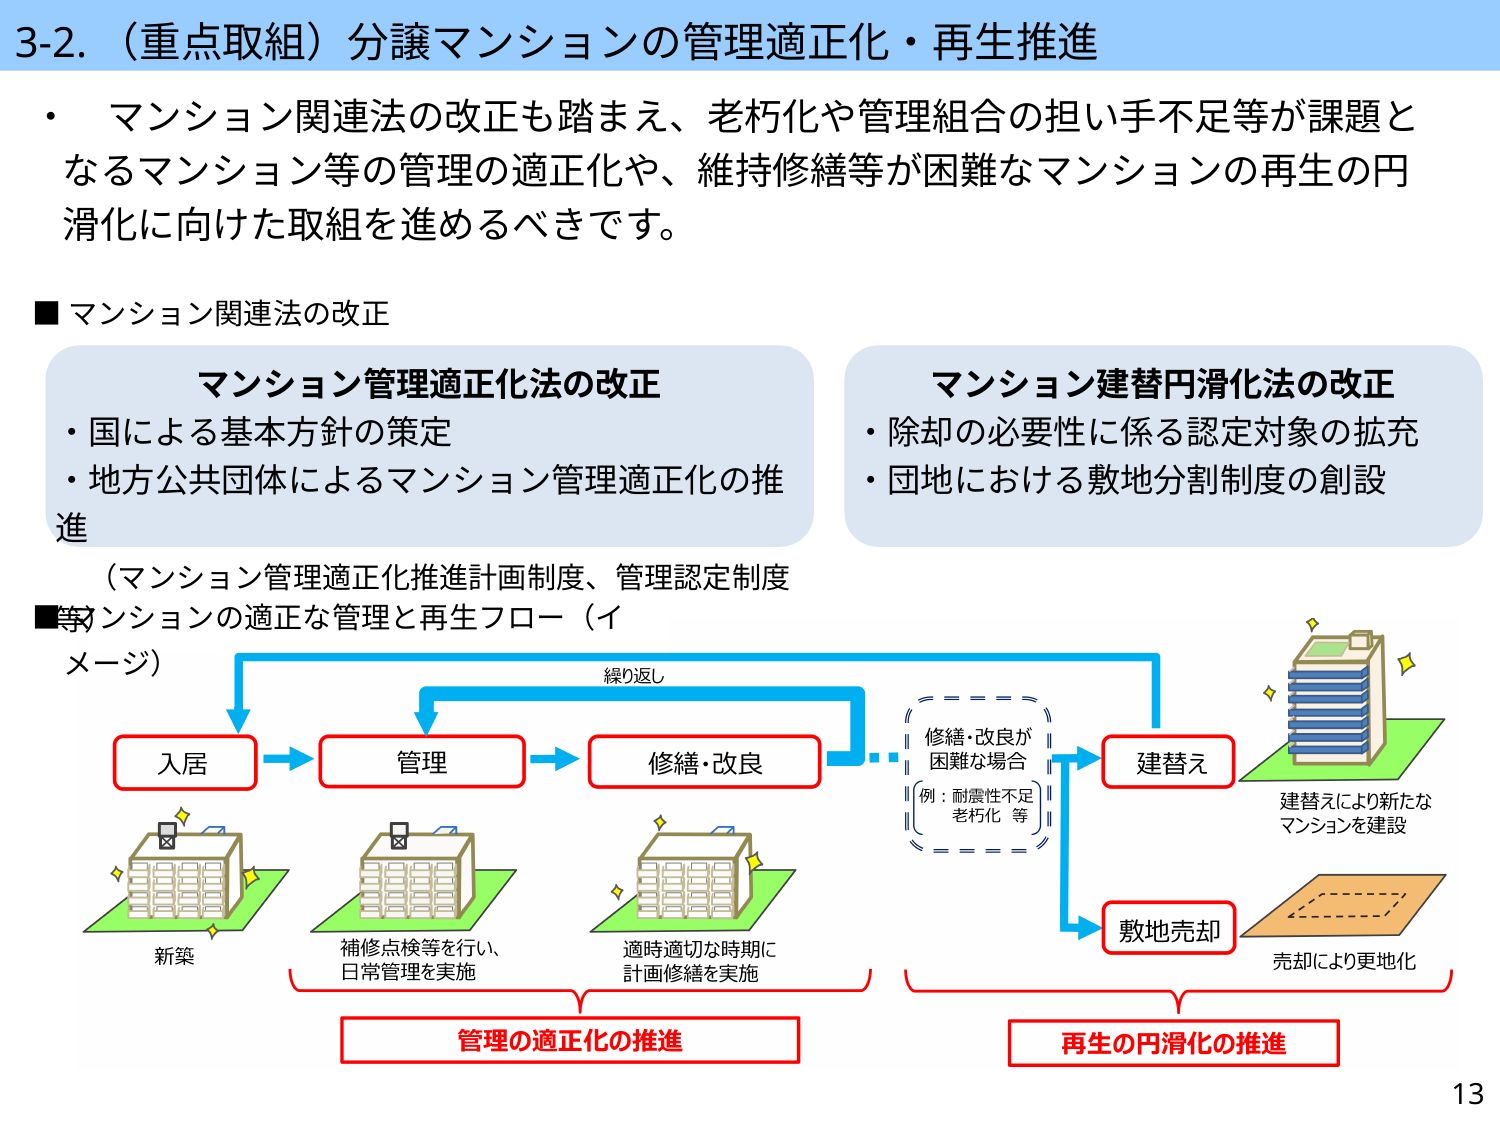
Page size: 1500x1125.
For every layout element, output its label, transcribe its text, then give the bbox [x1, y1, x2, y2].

text_box マンション建替円滑化法の改正 ・除却の必要性に係る認定対象の拡充 ・団地における敷地分割制度の創設 [842, 343, 1485, 549]
text_box マンション管理適正化法の改正 ・国による基本方針の策定 ・地方公共団体によるマンション管理適正化の推進 （マンション管理適正化推進計画制度、管理認定制度等） [43, 343, 816, 549]
text_box ■マンション関連法の改正 [17, 277, 680, 338]
text_box 13 [1419, 1065, 1500, 1125]
text_box ■マンションの適正な管理と再生フロー（イメージ） [18, 581, 680, 688]
text_box ・ マンション関連法の改正も踏まえ、老朽化や管理組合の担い手不足等が課題となるマンション等の管理の適正化や、維持修繕等が困難なマンションの再生の円滑化に向けた取組を進めるべきです。 [17, 76, 1459, 253]
text_box 3-2.（重点取組）分譲マンションの管理適正化・再生推進 [0, 0, 1500, 71]
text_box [75, 612, 1459, 1071]
